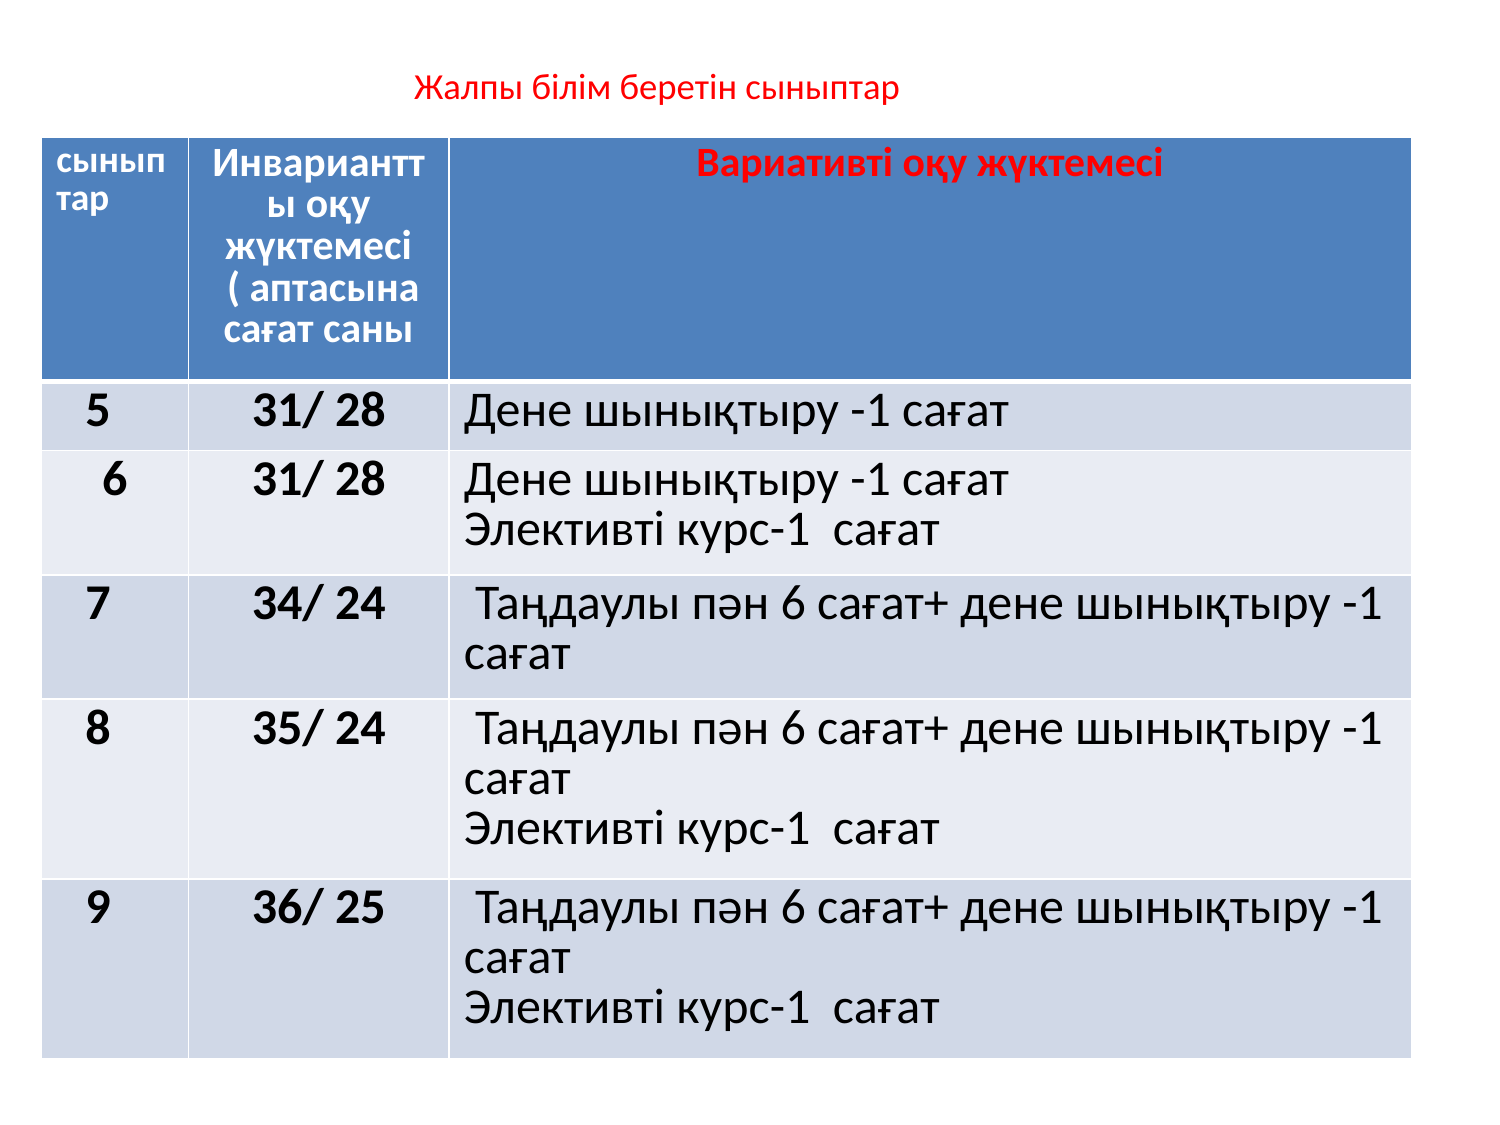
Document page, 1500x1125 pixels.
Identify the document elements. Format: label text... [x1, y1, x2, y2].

table_cell 5 [42, 384, 188, 450]
table_cell 8 [42, 700, 188, 878]
table_cell 34/ 24 [189, 576, 448, 698]
table_cell 9 [42, 880, 188, 1058]
title Жалпы білім беретін сыныптар [0, 54, 1333, 159]
table_cell Дене шынықтыру -1 сағат Элективті курс-1 сағат [450, 451, 1411, 574]
table_cell Таңдаулы пән 6 сағат+ дене шынықтыру -1 сағат [450, 576, 1411, 698]
table_cell 31/ 28 [189, 384, 448, 450]
table_header сыныптар [42, 138, 188, 379]
table_cell 7 [42, 576, 188, 698]
table_cell 6 [42, 451, 188, 574]
table_cell Таңдаулы пән 6 сағат+ дене шынықтыру -1 сағат Элективті курс-1 сағат [450, 700, 1411, 878]
table_cell Дене шынықтыру -1 сағат [450, 384, 1411, 450]
table_cell 35/ 24 [189, 700, 448, 878]
table_cell Таңдаулы пән 6 сағат+ дене шынықтыру -1 сағат Элективті курс-1 сағат [450, 880, 1411, 1058]
table_cell 36/ 25 [189, 880, 448, 1058]
table_header Инвариантты оқу жүктемесі ( аптасына сағат саны [189, 138, 448, 379]
table_header Вариативті оқу жүктемесі [450, 138, 1411, 379]
table_cell 31/ 28 [189, 451, 448, 574]
